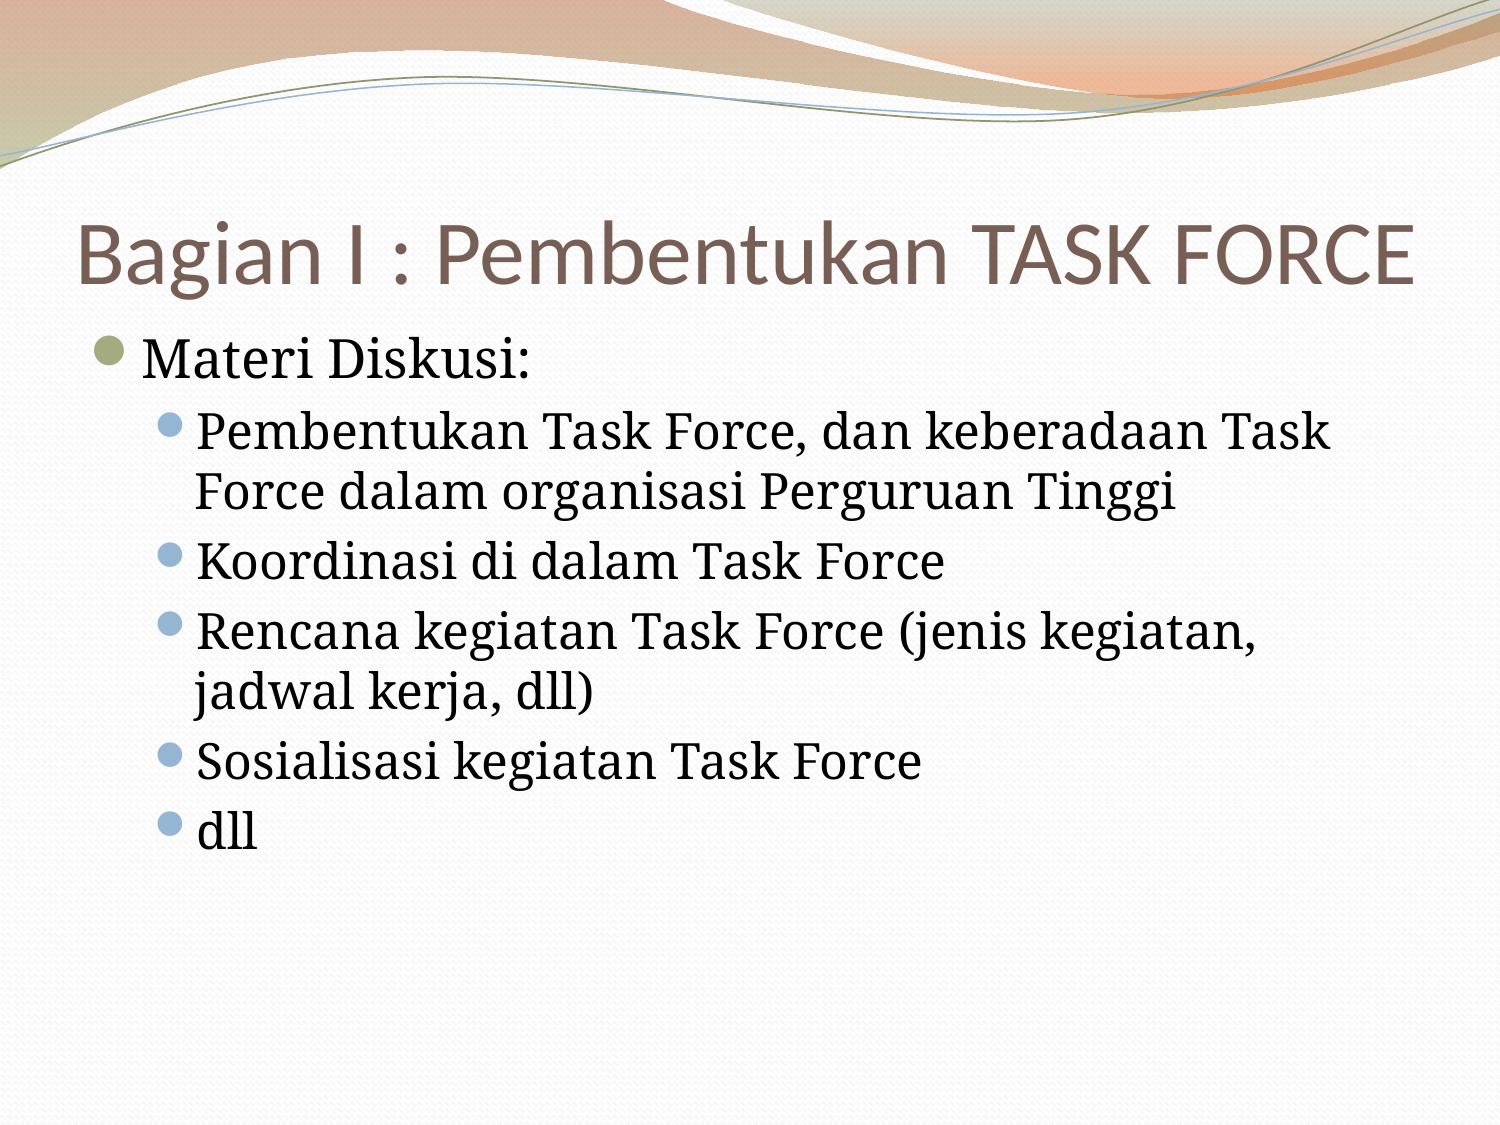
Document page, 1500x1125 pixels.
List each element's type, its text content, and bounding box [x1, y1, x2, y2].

title Bagian I : Pembentukan TASK FORCE [75, 115, 1425, 303]
list Materi Diskusi: Pembentukan Task Force, dan keberadaan Task Force dalam organisasi Perguruan Tinggi Koordinasi di dalam Task Force Rencana kegiatan Task Force (jenis kegiatan, jadwal kerja, dll) Sosialisasi kegiatan Task Force dll [75, 317, 1425, 1038]
